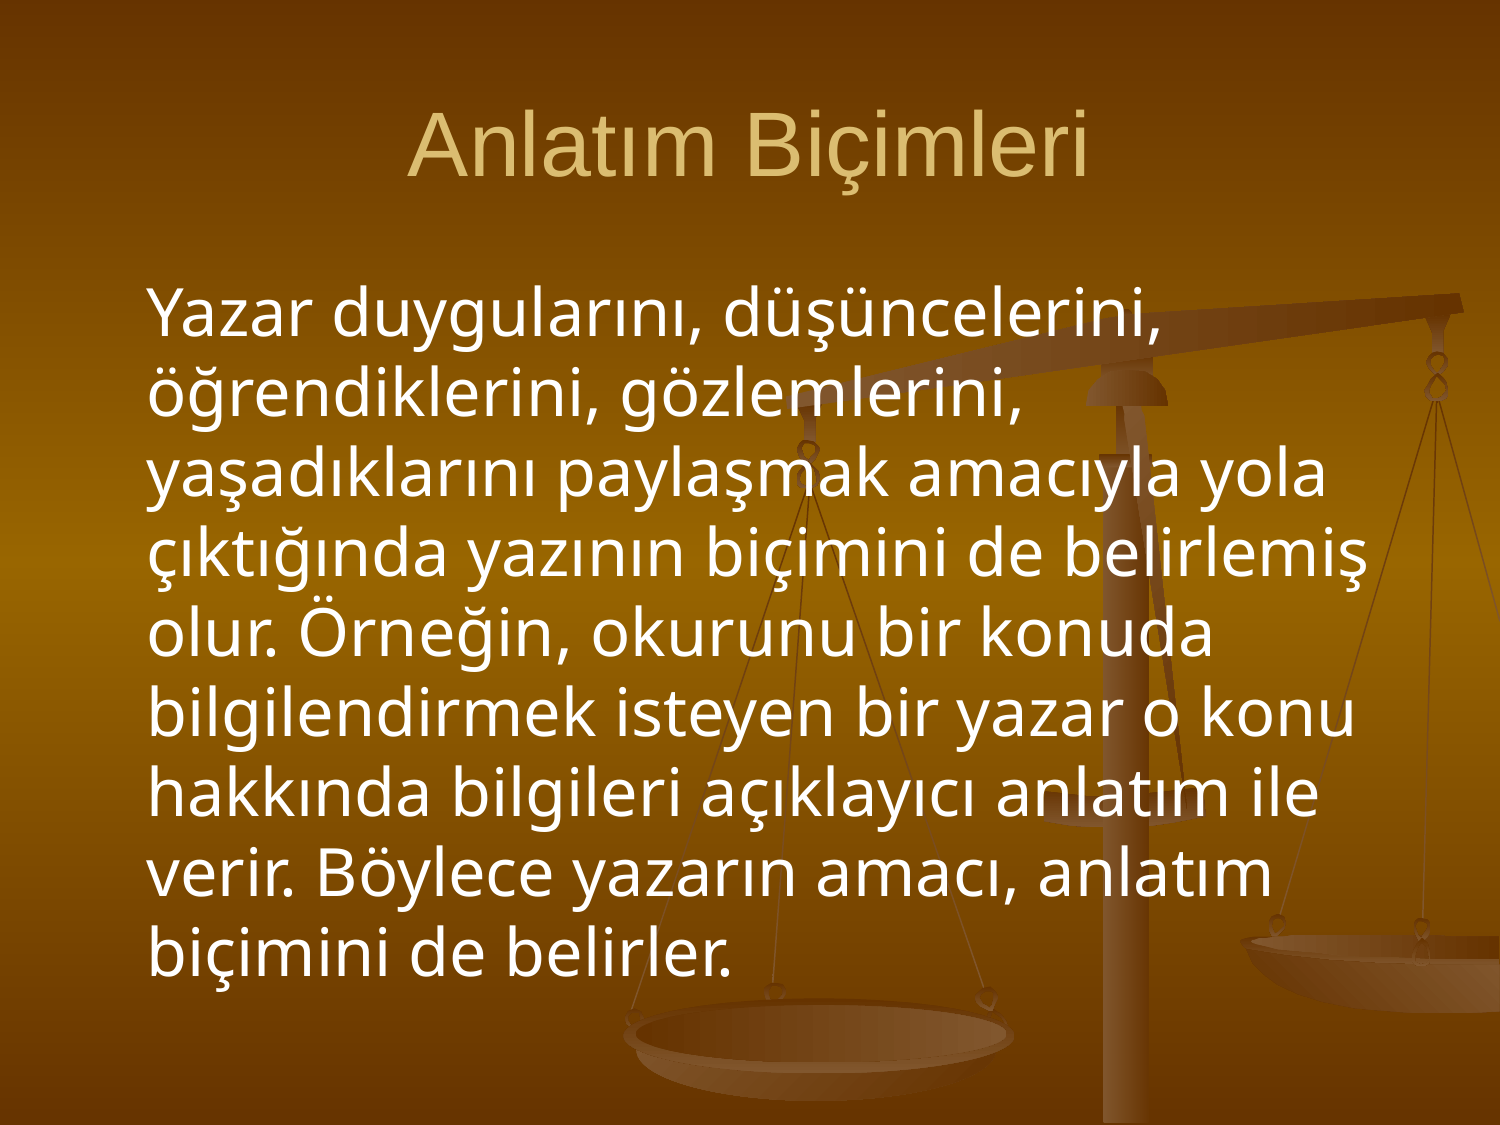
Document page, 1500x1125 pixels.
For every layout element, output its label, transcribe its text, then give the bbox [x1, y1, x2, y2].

title Anlatım Biçimleri [75, 45, 1425, 234]
list Yazar duygularını, düşüncelerini, öğrendiklerini, gözlemlerini, yaşadıklarını paylaşmak amacıyla yola çıktığında yazının biçimini de belirlemiş olur. Örneğin, okurunu bir konuda bilgilendirmek isteyen bir yazar o konu hakkında bilgileri açıklayıcı anlatım ile verir. Böylece yazarın amacı, anlatım biçimini de belirler. [75, 262, 1425, 1006]
